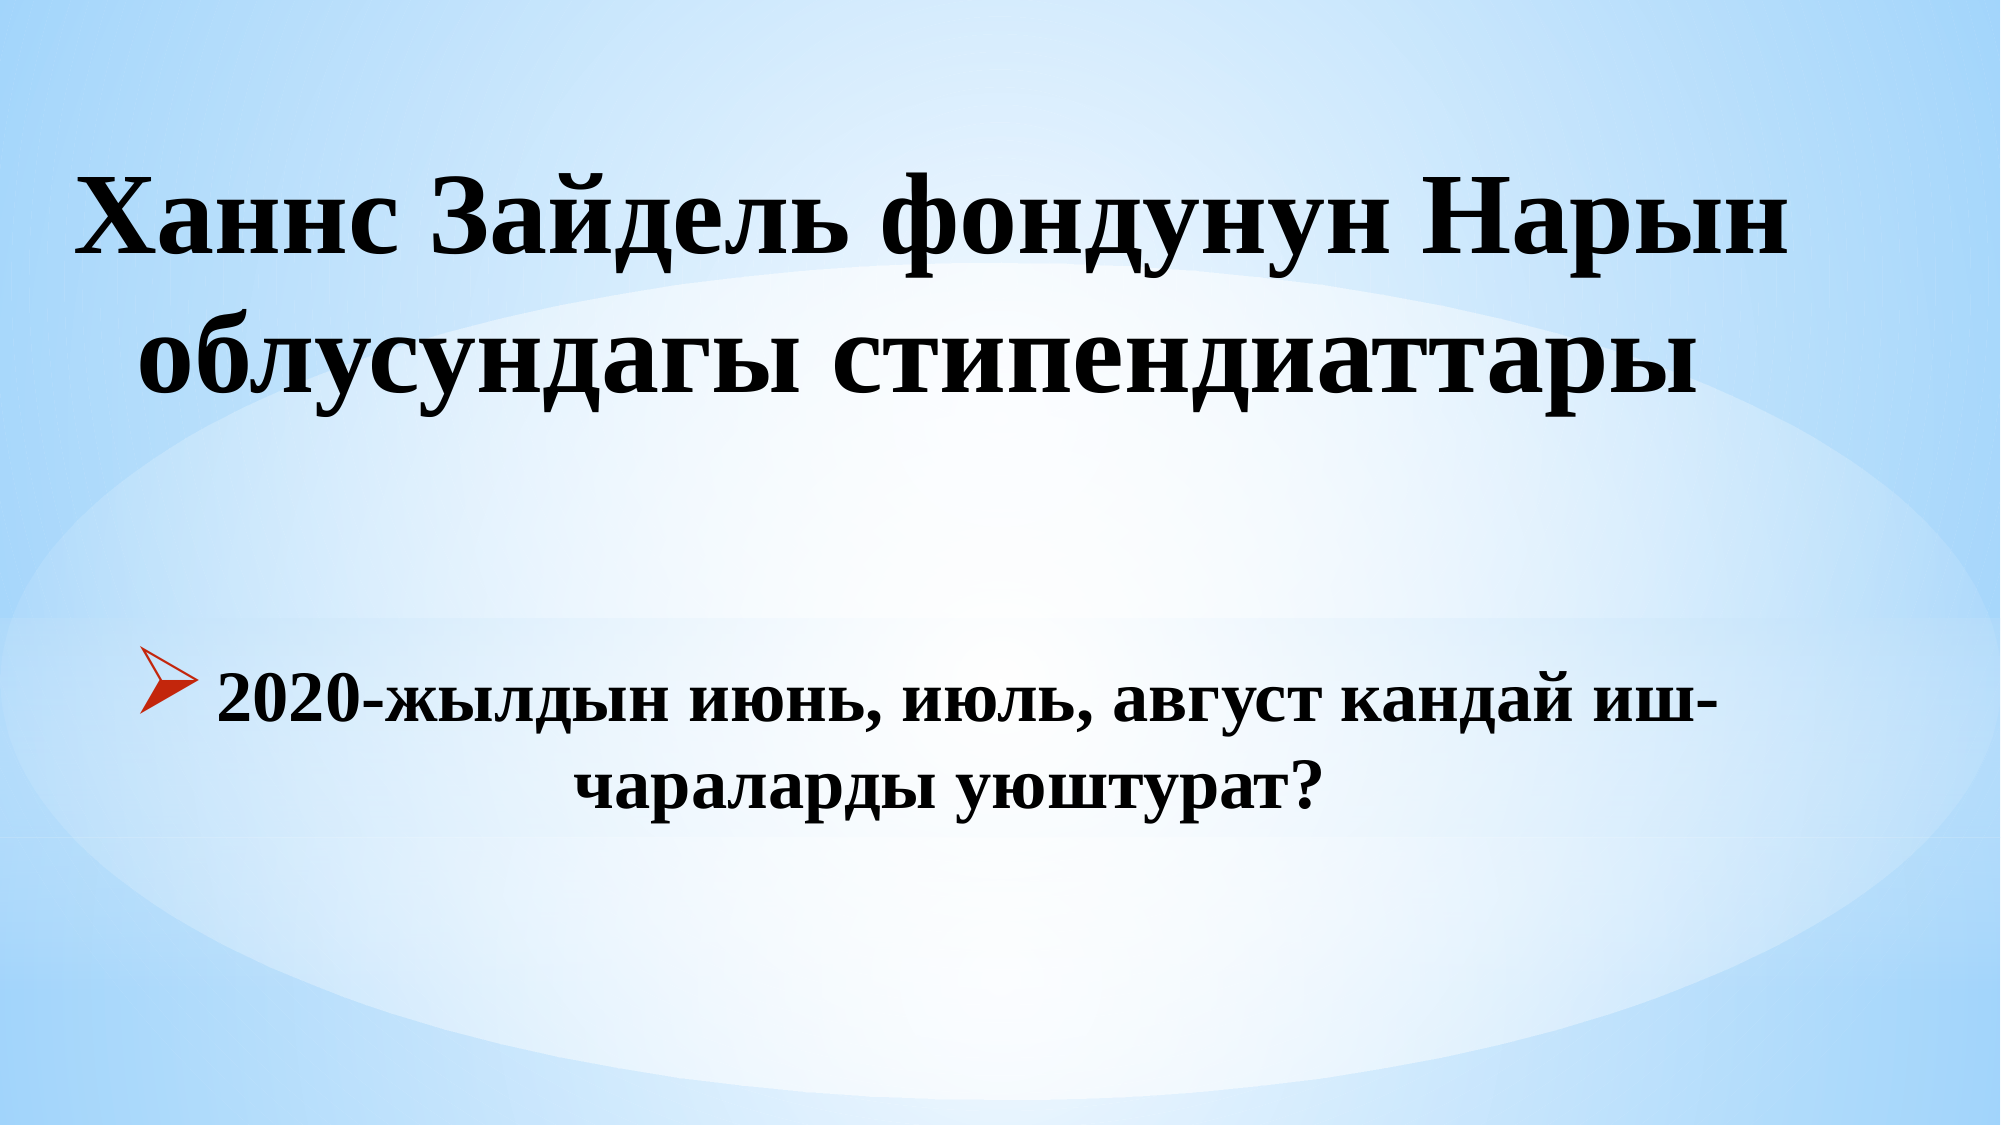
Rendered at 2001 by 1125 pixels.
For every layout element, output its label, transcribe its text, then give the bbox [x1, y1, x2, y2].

list Ханнс Зайдель фондунун Нарын облусундагы стипендиаттары 2020-жылдын июнь, июль, август кандай иш-чараларды уюштурат? [55, 129, 1809, 959]
